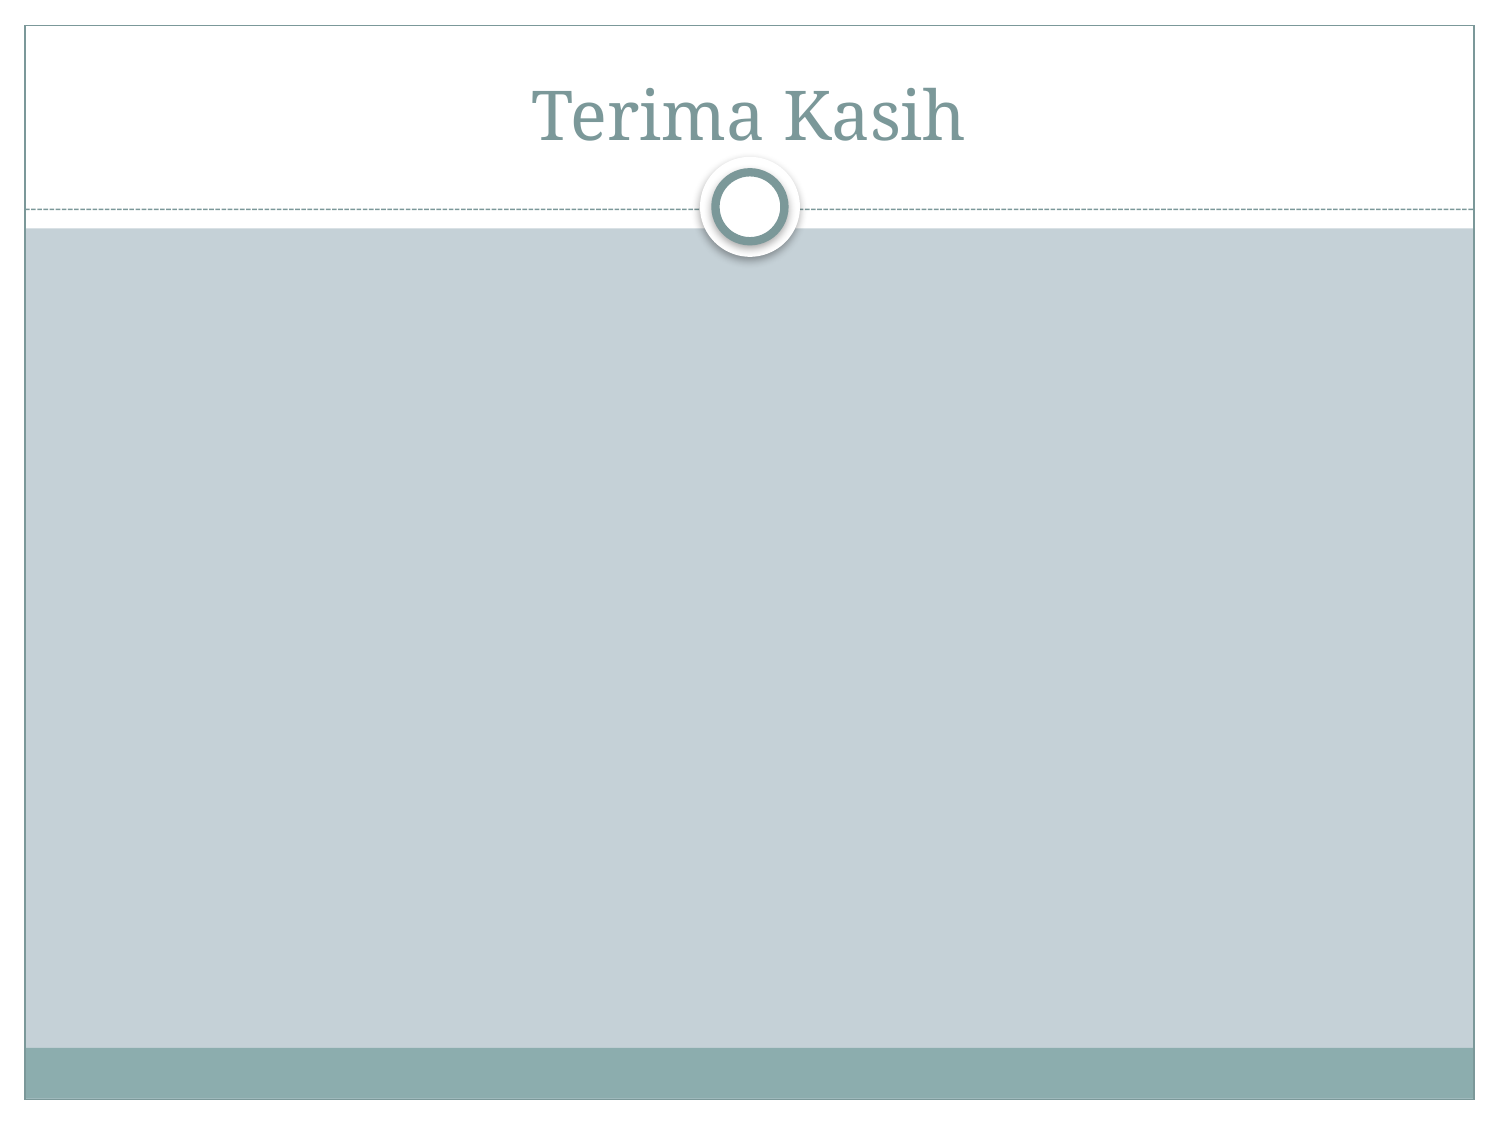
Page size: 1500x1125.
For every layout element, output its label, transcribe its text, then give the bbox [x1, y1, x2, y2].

title Terima Kasih [49, 37, 1450, 162]
